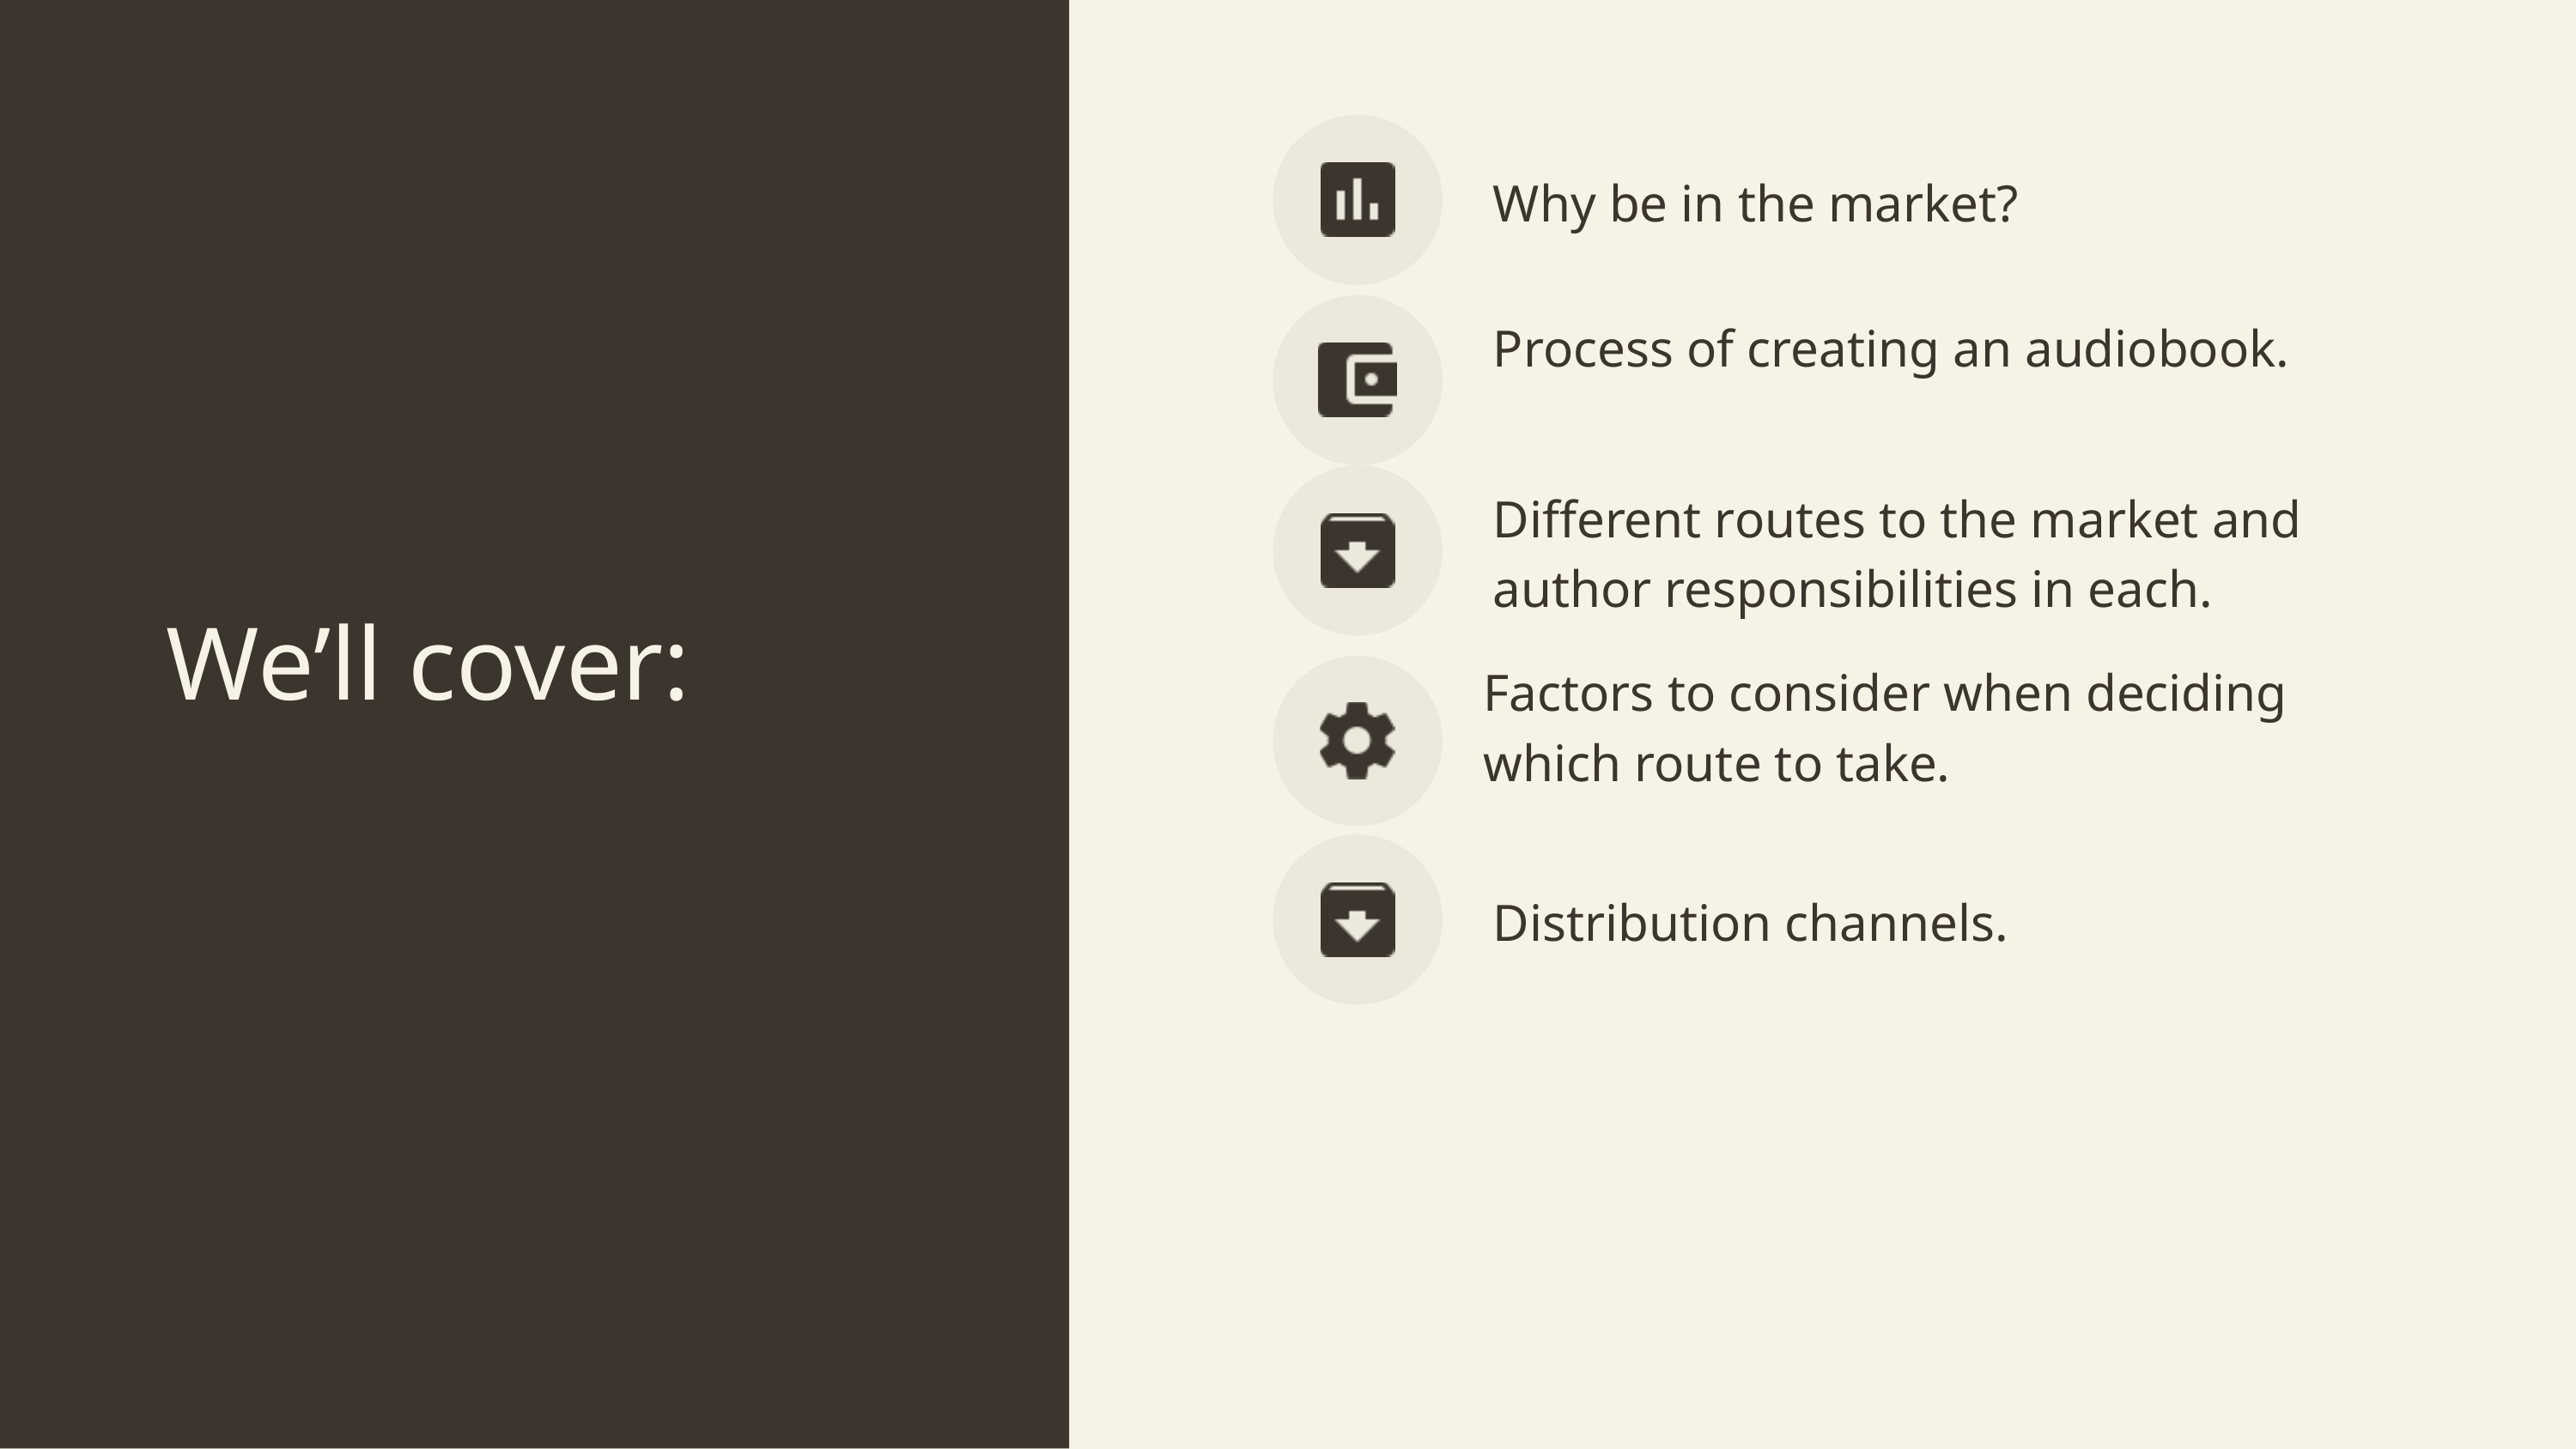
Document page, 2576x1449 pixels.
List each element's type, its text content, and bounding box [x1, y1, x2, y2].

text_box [1272, 294, 1443, 466]
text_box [1272, 655, 1443, 827]
text_box Factors to consider when deciding which route to take. [1483, 651, 2405, 791]
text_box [1272, 114, 1443, 286]
text_box Process of creating an audiobook. [1492, 306, 2415, 378]
text_box Distribution channels. [1492, 881, 2381, 952]
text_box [1272, 472, 1443, 636]
text_box [0, 0, 1070, 1449]
text_box Different routes to the market and author responsibilities in each. [1492, 477, 2448, 618]
text_box Why be in the market? [1492, 161, 2381, 233]
text_box We’ll cover: [166, 579, 903, 860]
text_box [1272, 834, 1443, 1005]
